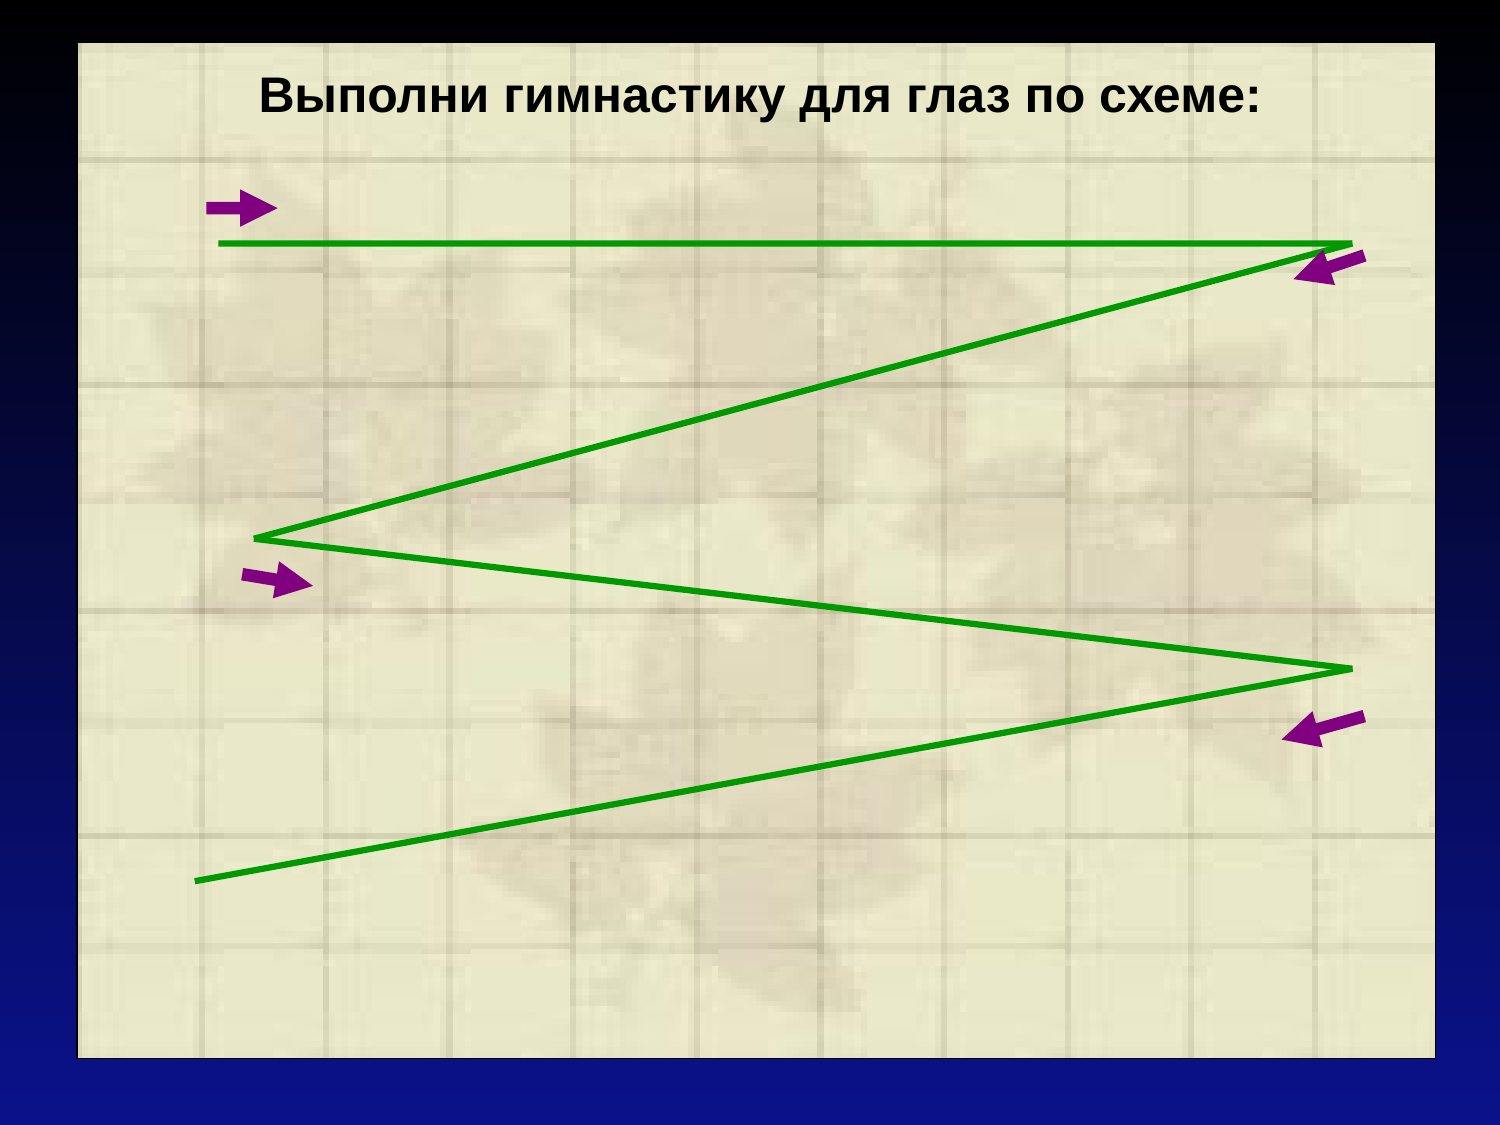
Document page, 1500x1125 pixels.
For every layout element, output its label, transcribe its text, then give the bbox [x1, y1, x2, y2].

text_box [1293, 255, 1365, 282]
text_box Выполни гимнастику для глаз по схеме: [135, 54, 1400, 130]
text_box [76, 42, 1436, 1059]
text_box [1281, 716, 1365, 743]
text_box [206, 201, 278, 215]
text_box [242, 574, 313, 590]
